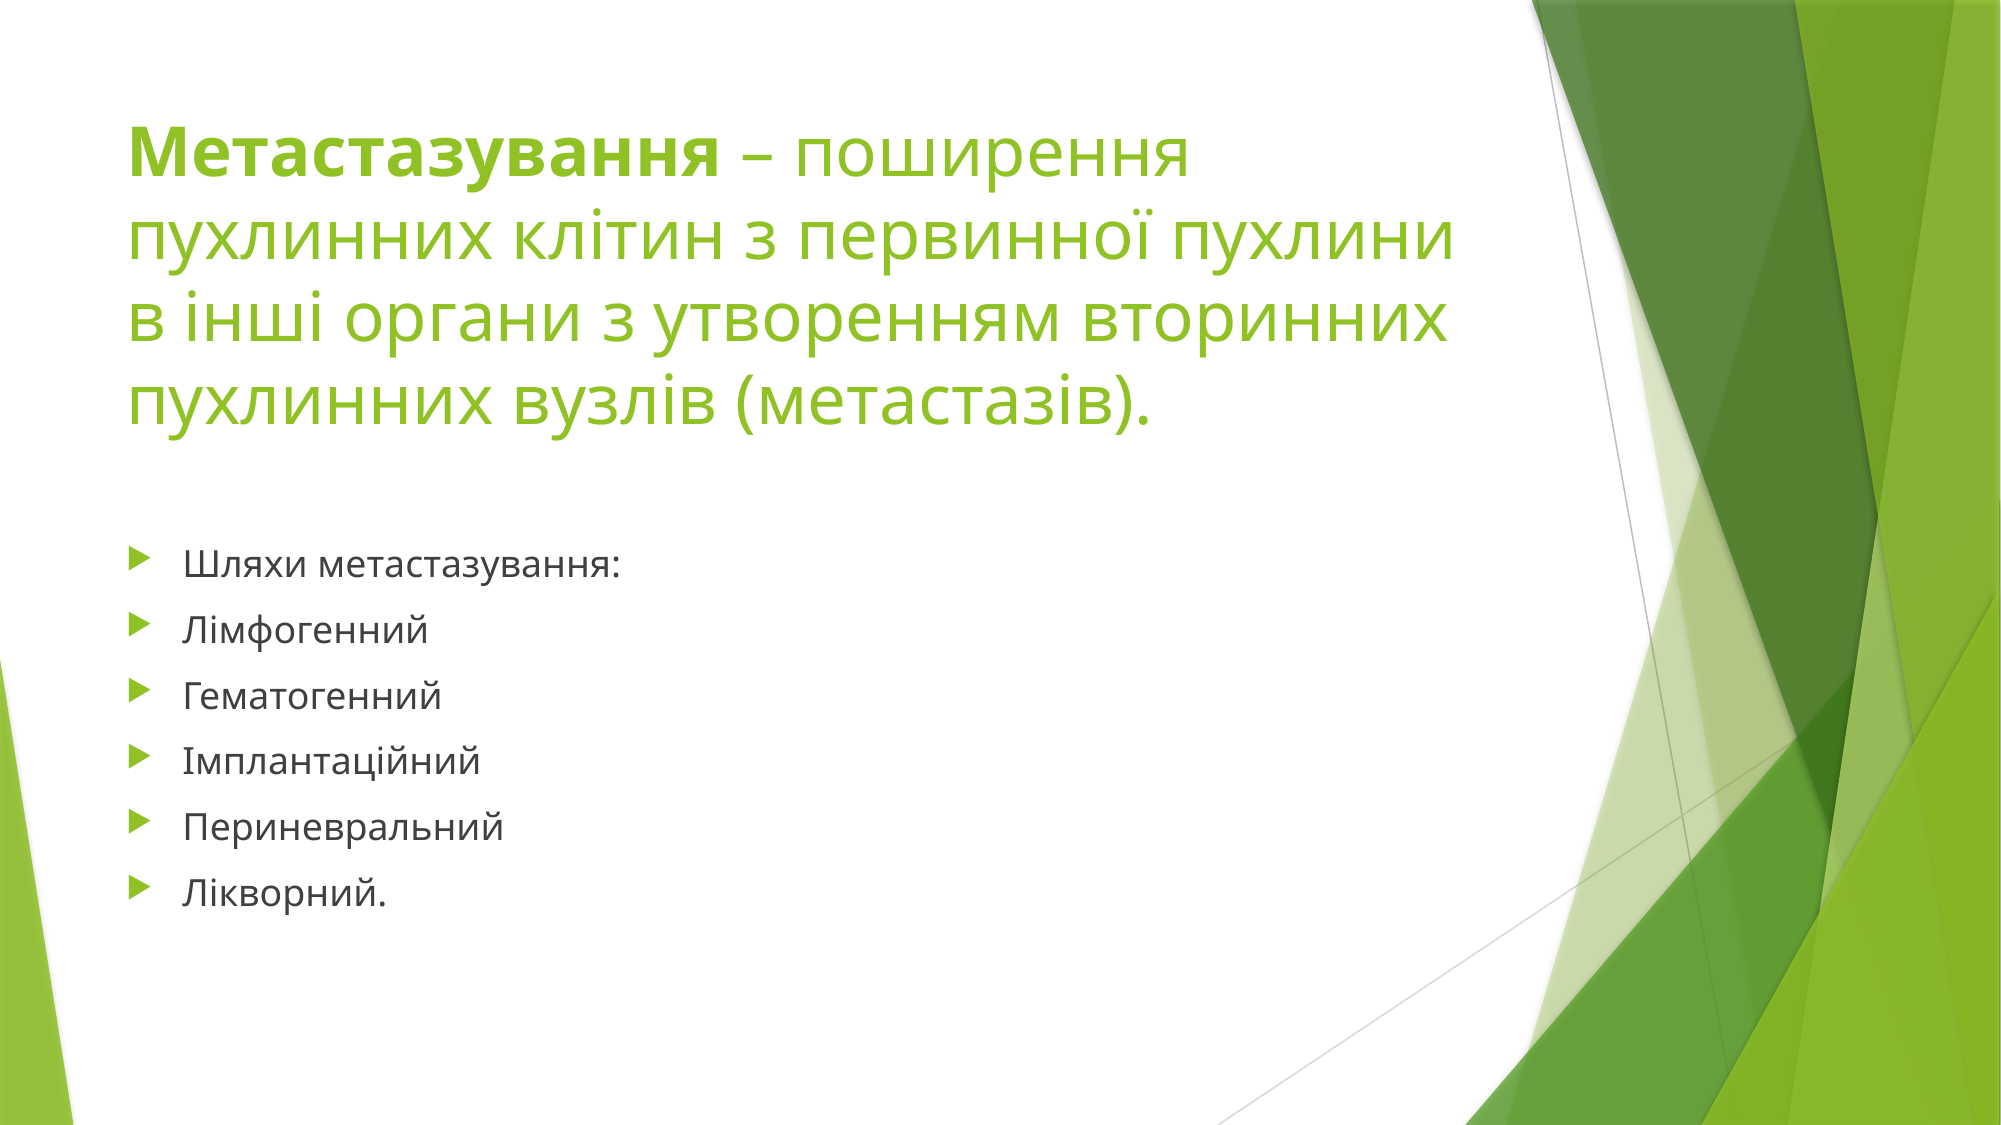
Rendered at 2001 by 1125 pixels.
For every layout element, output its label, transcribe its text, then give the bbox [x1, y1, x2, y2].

title Метастазування – поширення пухлинних клітин з первинної пухлини в інші органи з утворенням вторинних пухлинних вузлів (метастазів). [111, 99, 1522, 497]
list Шляхи метастазування: Лімфогенний Гематогенний Імплантаційний Периневральний Лікворний. [111, 532, 1522, 947]
